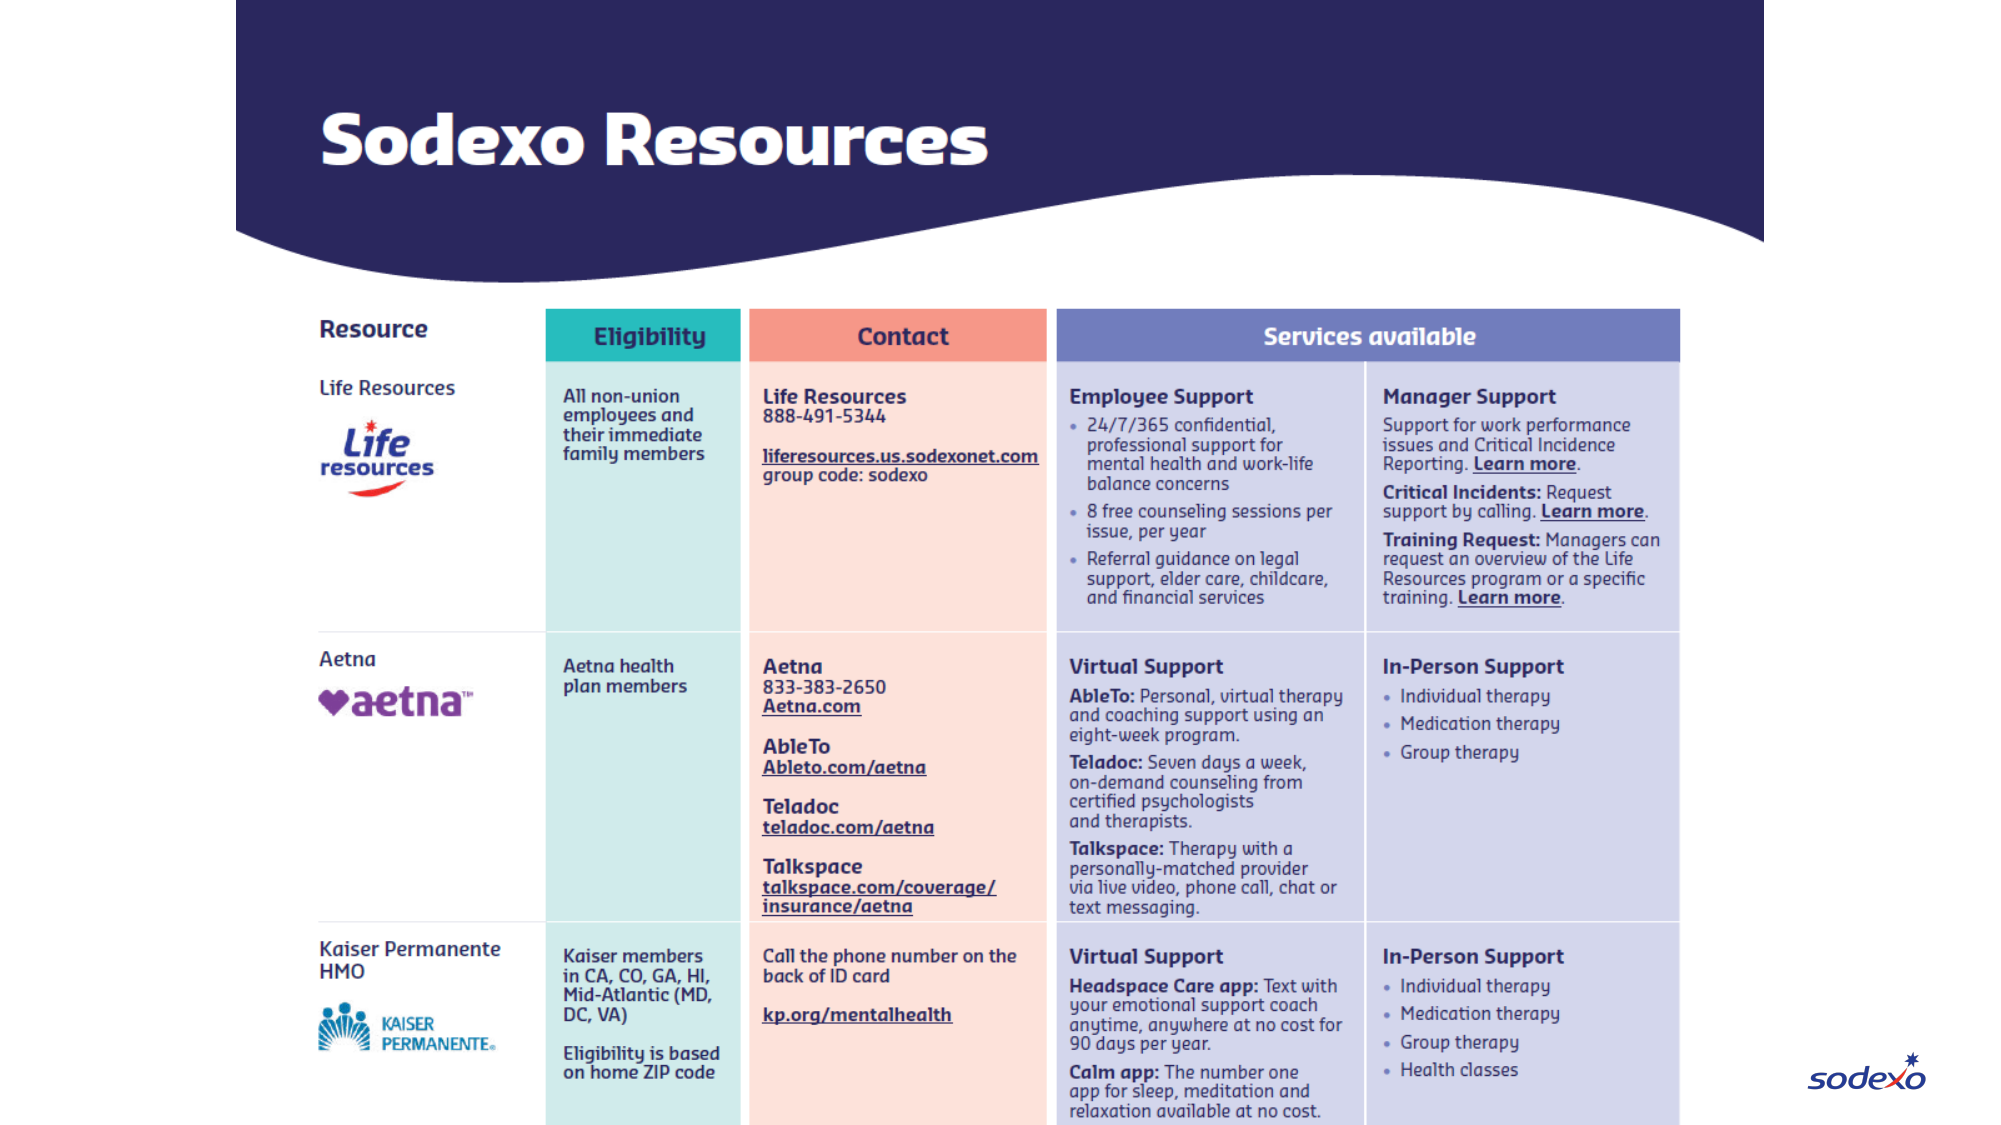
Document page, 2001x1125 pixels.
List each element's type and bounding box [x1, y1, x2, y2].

picture [236, 0, 1764, 1125]
picture [1801, 1048, 1929, 1094]
